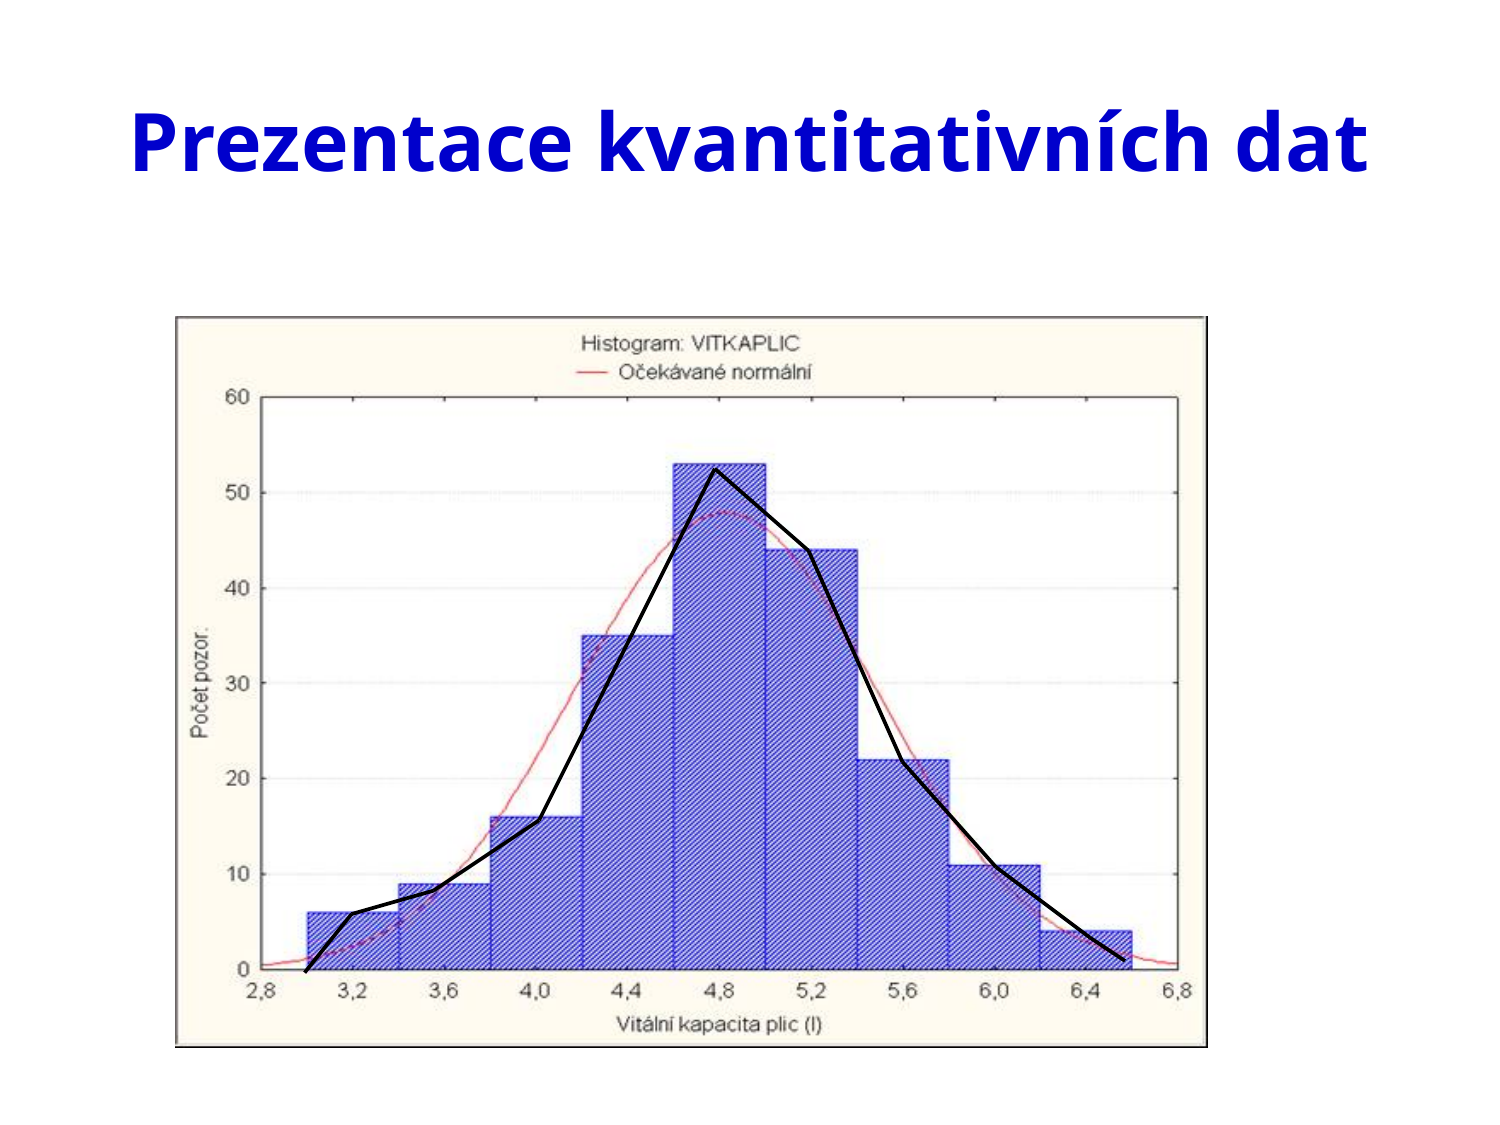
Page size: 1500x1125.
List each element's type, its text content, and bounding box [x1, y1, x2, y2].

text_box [351, 890, 434, 915]
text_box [749, 609, 962, 704]
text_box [491, 679, 680, 774]
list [175, 316, 1208, 1048]
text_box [995, 866, 1091, 938]
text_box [591, 509, 756, 592]
title Prezentace kvantitativních dat [75, 45, 1425, 233]
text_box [433, 820, 540, 891]
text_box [298, 919, 358, 967]
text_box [1089, 937, 1126, 962]
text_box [714, 468, 809, 552]
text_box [896, 767, 1003, 862]
